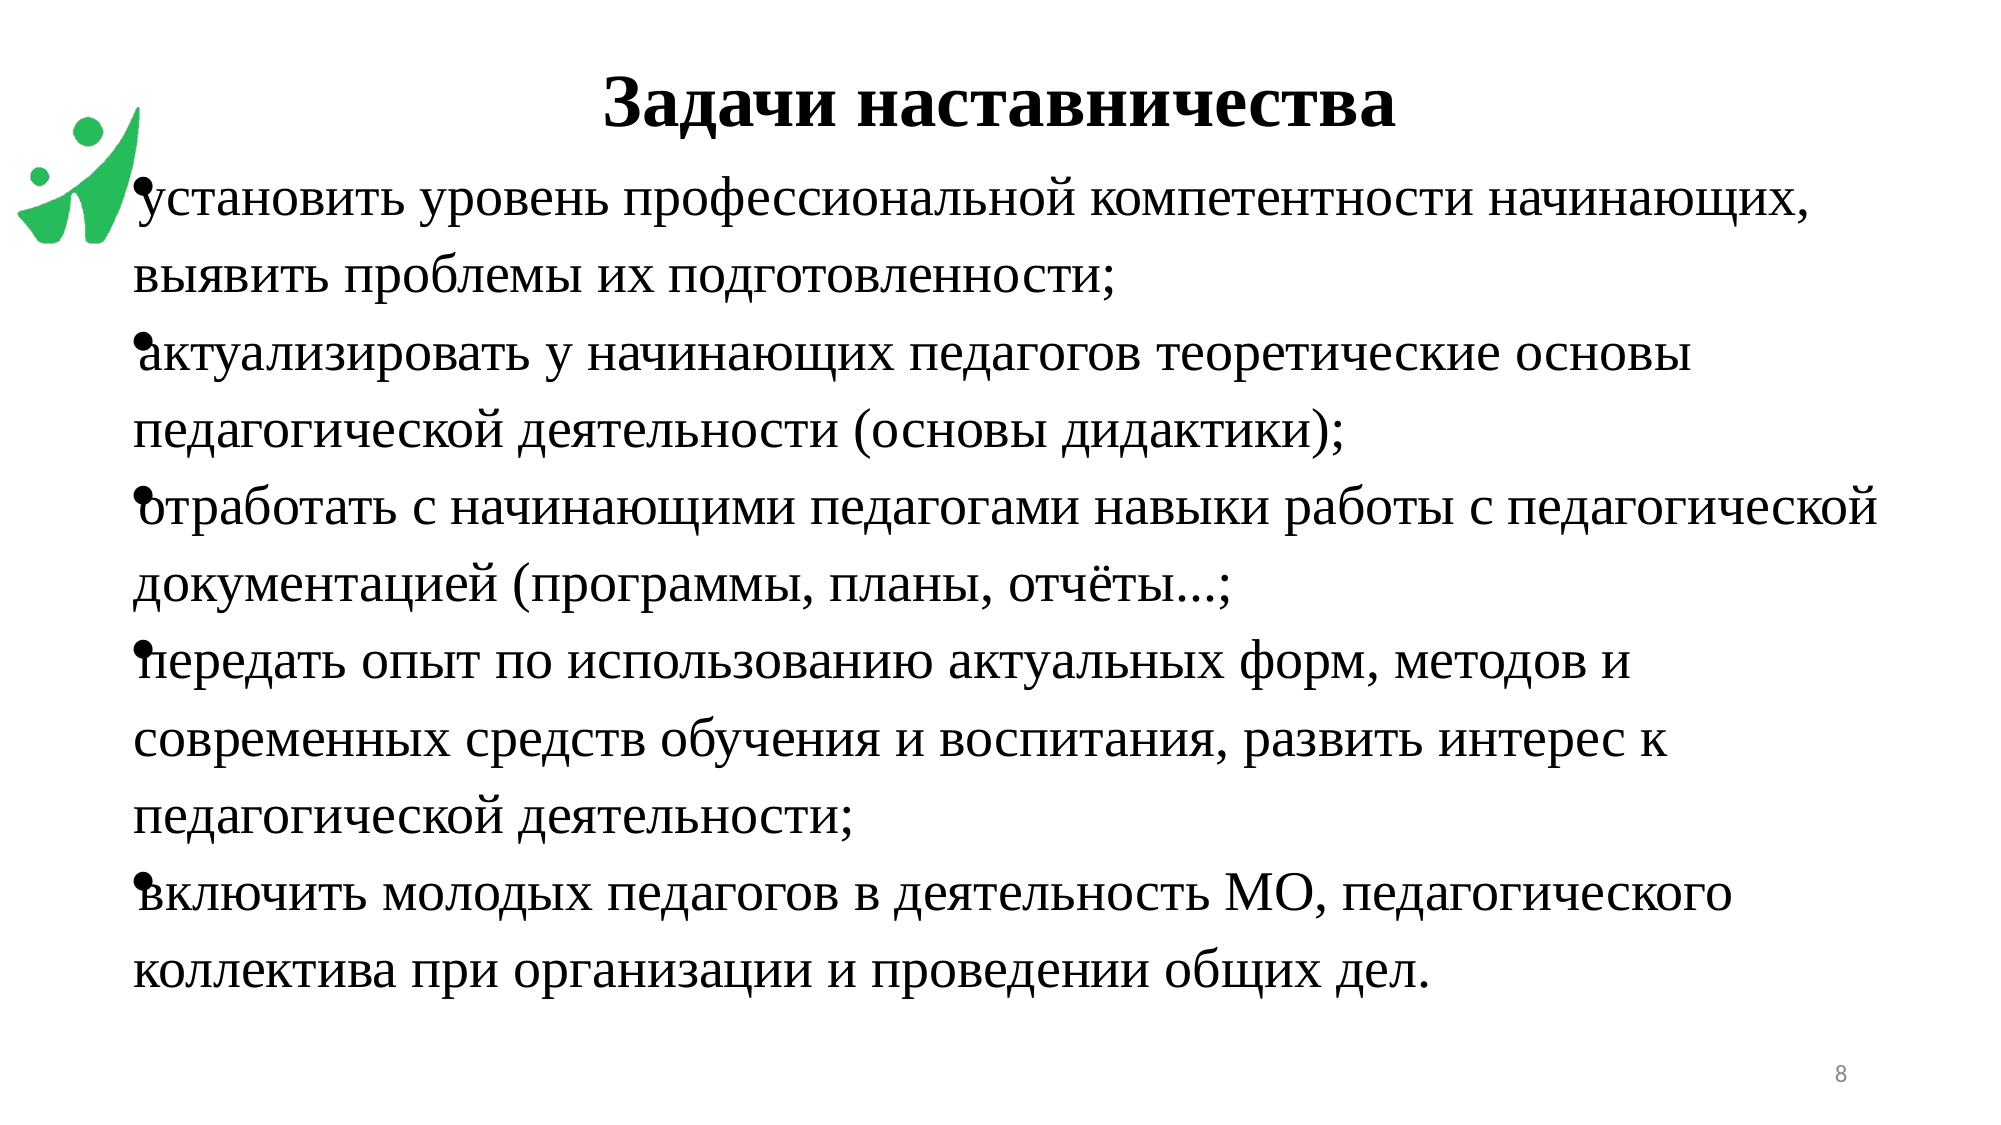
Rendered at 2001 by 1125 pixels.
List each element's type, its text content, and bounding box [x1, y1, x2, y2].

picture [0, 92, 137, 285]
title Задачи наставничества [137, 46, 1863, 142]
list установить уровень профессиональной компетентности начинающих, выявить проблемы их подготовленности; актуализировать у начинающих педагогов теоретические основы педагогической деятельности (основы дидактики); отработать с начинающими педагогами навыки работы с педагогической документацией (программы, планы, отчёты...; передать опыт по использованию актуальных форм, методов и современных средств обучения и воспитания, развить интерес к педагогической деятельности; включить молодых педагогов в деятельность МО, педагогического коллектива при организации и проведении общих дел. [118, 142, 1940, 1069]
slide_number 8 [1412, 1042, 1863, 1103]
